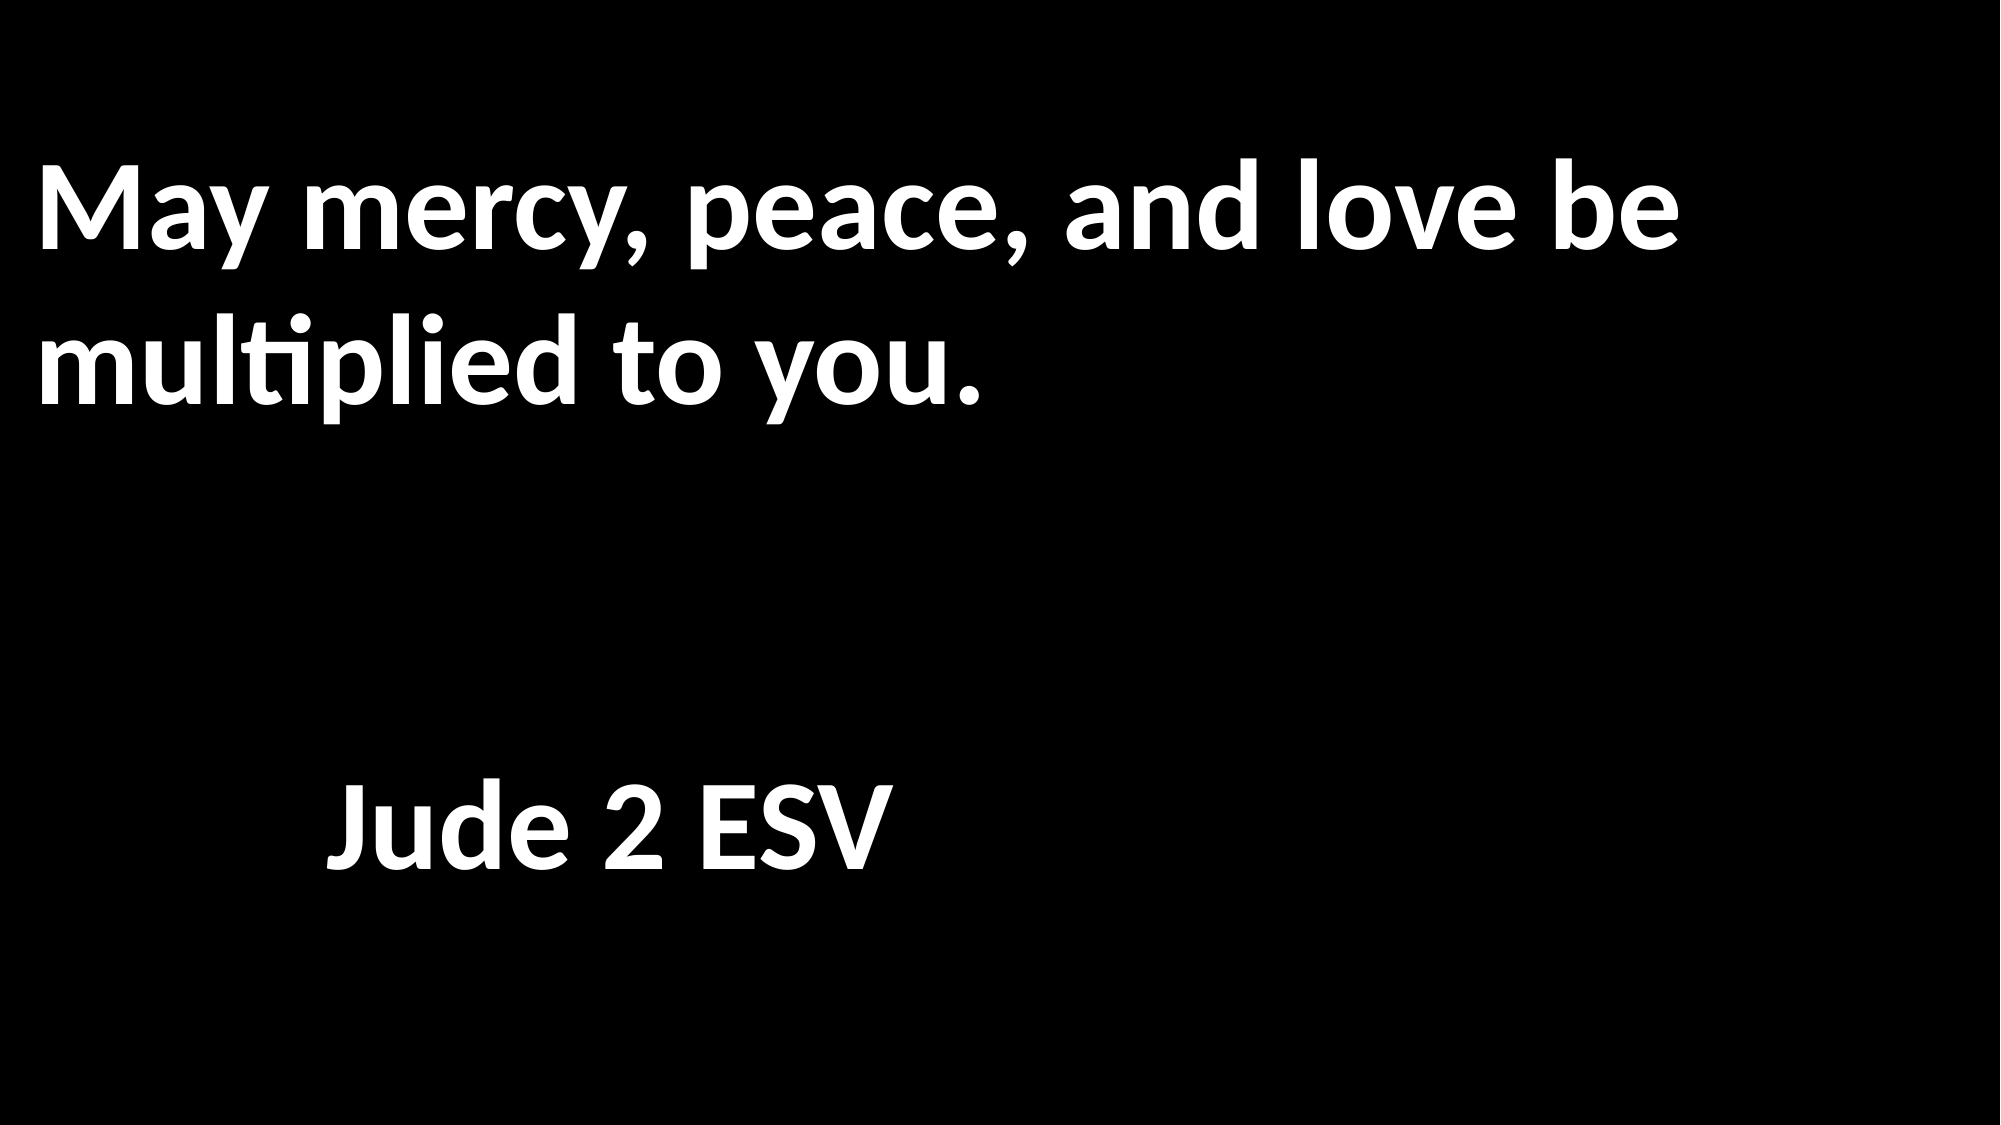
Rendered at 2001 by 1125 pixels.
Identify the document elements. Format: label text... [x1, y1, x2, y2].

list May mercy, peace, and love be multiplied to you. Jude 2 ESV [0, 0, 2000, 1098]
